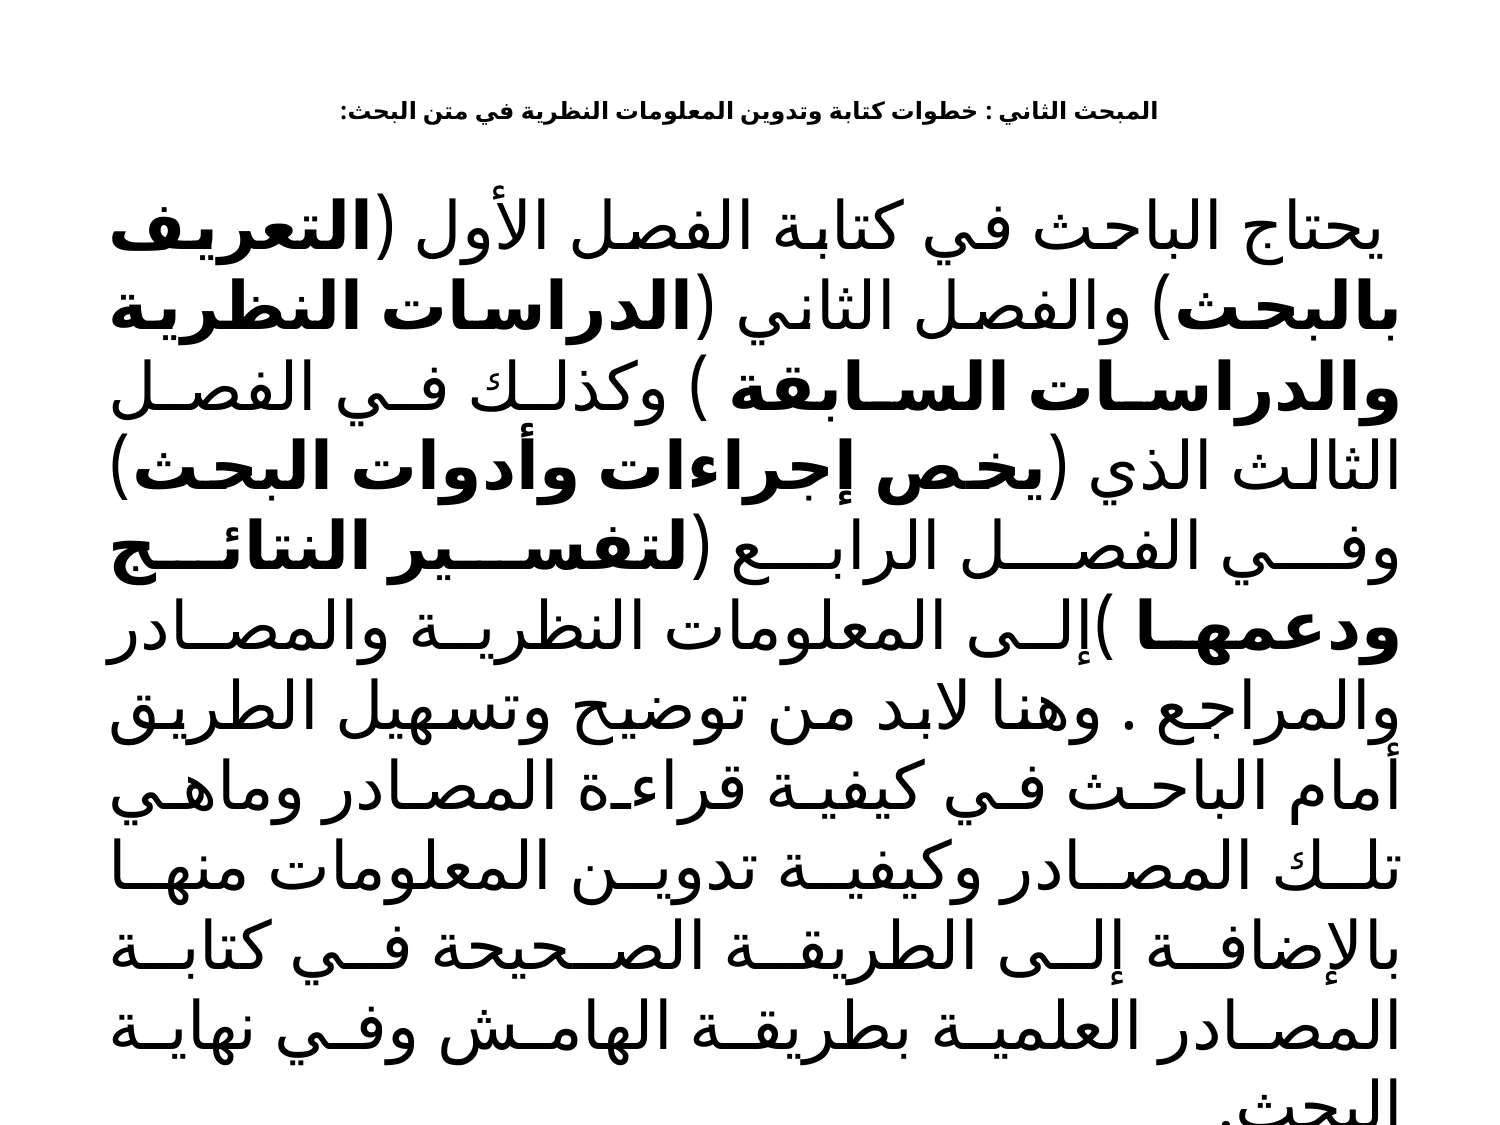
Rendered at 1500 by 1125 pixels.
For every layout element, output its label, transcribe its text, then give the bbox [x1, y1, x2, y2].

subtitle يحتاج الباحث في كتابة الفصل الأول (التعريف بالبحث) والفصل الثاني (الدراسات النظرية والدراسات السابقة ) وكذلك في الفصل الثالث الذي (يخص إجراءات وأدوات البحث) وفي الفصل الرابع (لتفسير النتائج ودعمها )إلى المعلومات النظرية والمصادر والمراجع . وهنا لابد من توضيح وتسهيل الطريق أمام الباحث في كيفية قراءة المصادر وماهي تلك المصادر وكيفية تدوين المعلومات منها بالإضافة إلى الطريقة الصحيحة في كتابة المصادر العلمية بطريقة الهامش وفي نهاية البحث. [93, 175, 1418, 925]
title المبحث الثاني : خطوات كتابة وتدوين المعلومات النظرية في متن البحث: [112, 58, 1388, 175]
